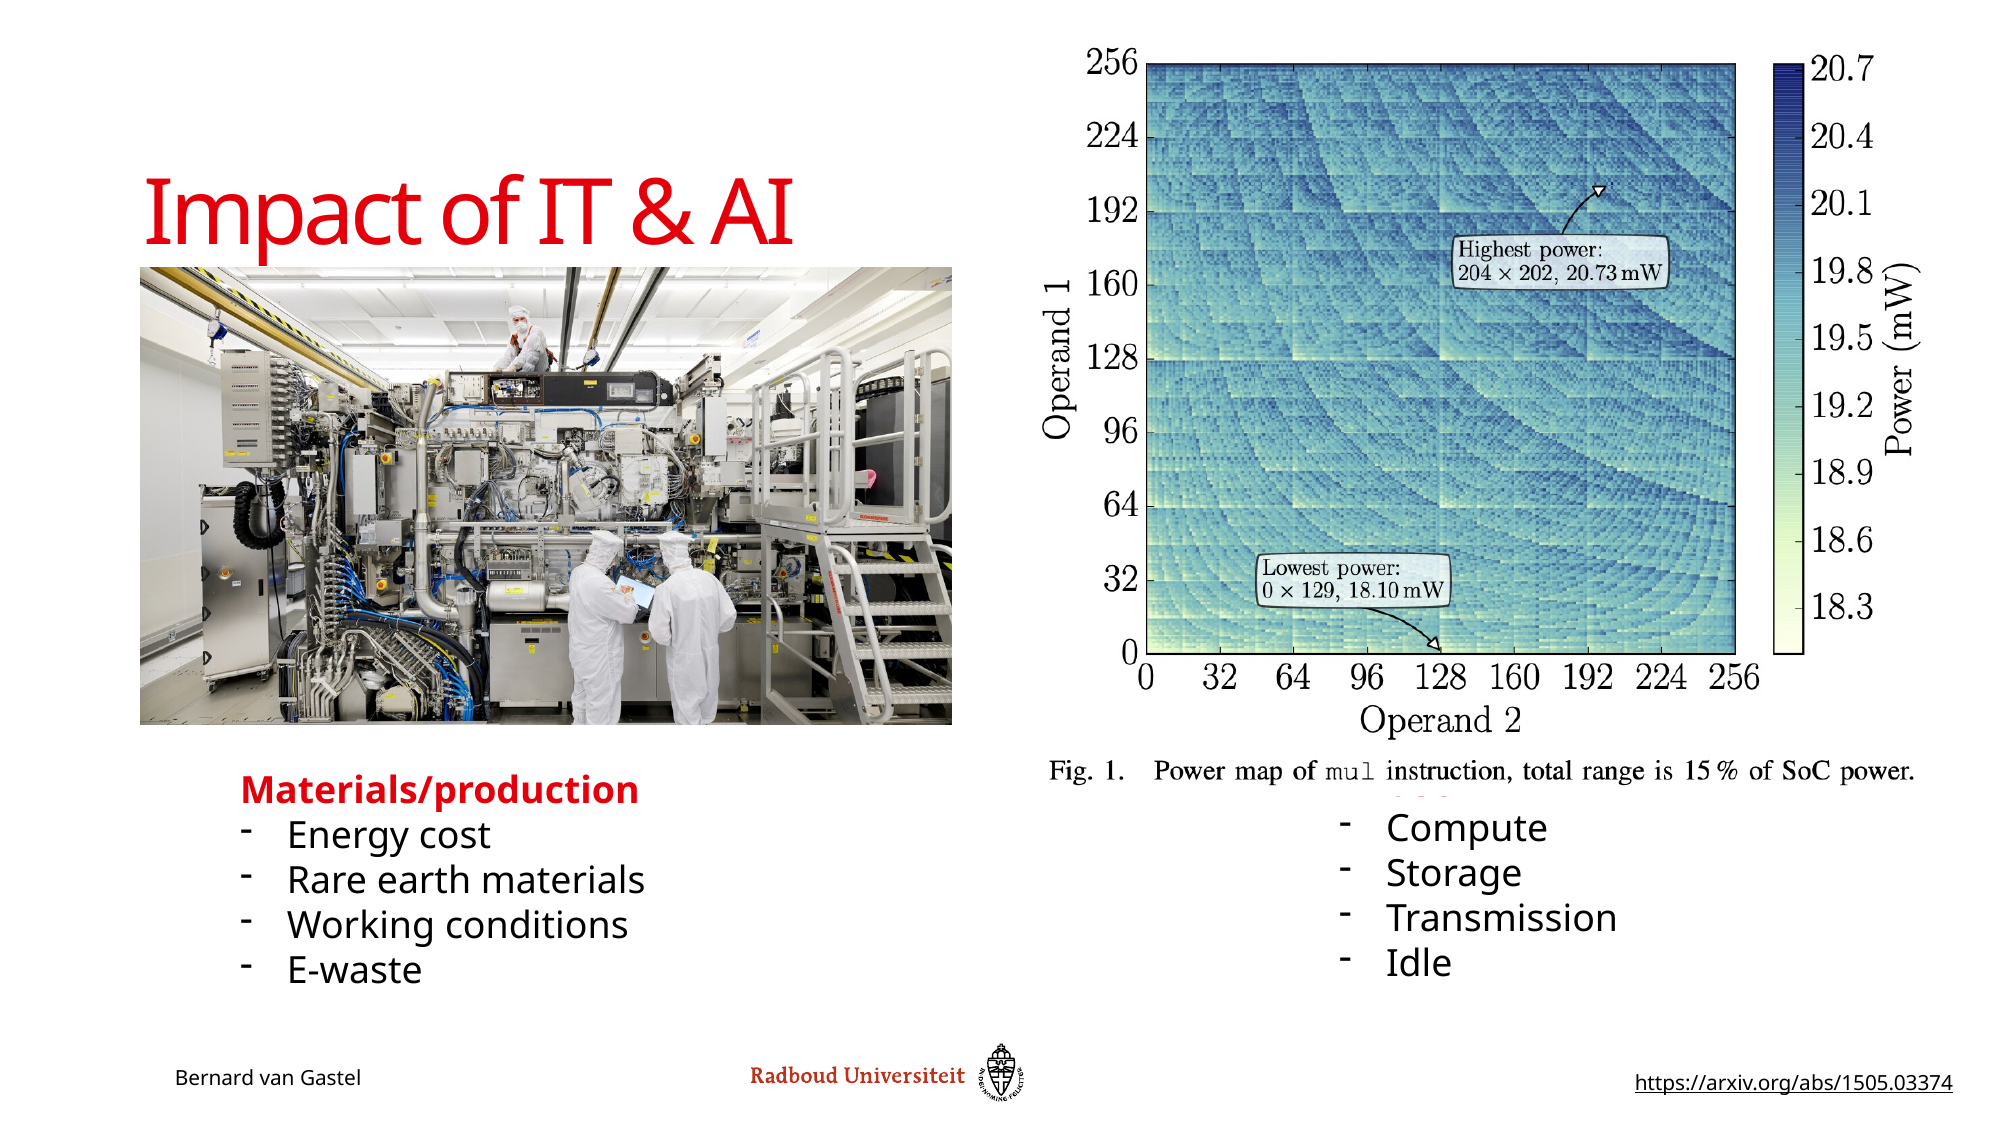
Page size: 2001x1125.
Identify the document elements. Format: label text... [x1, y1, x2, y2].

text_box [1028, 42, 2000, 1103]
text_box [139, 267, 952, 994]
footer Bernard van Gastel [174, 1064, 677, 1106]
title Impact of IT & AI [143, 152, 1023, 271]
